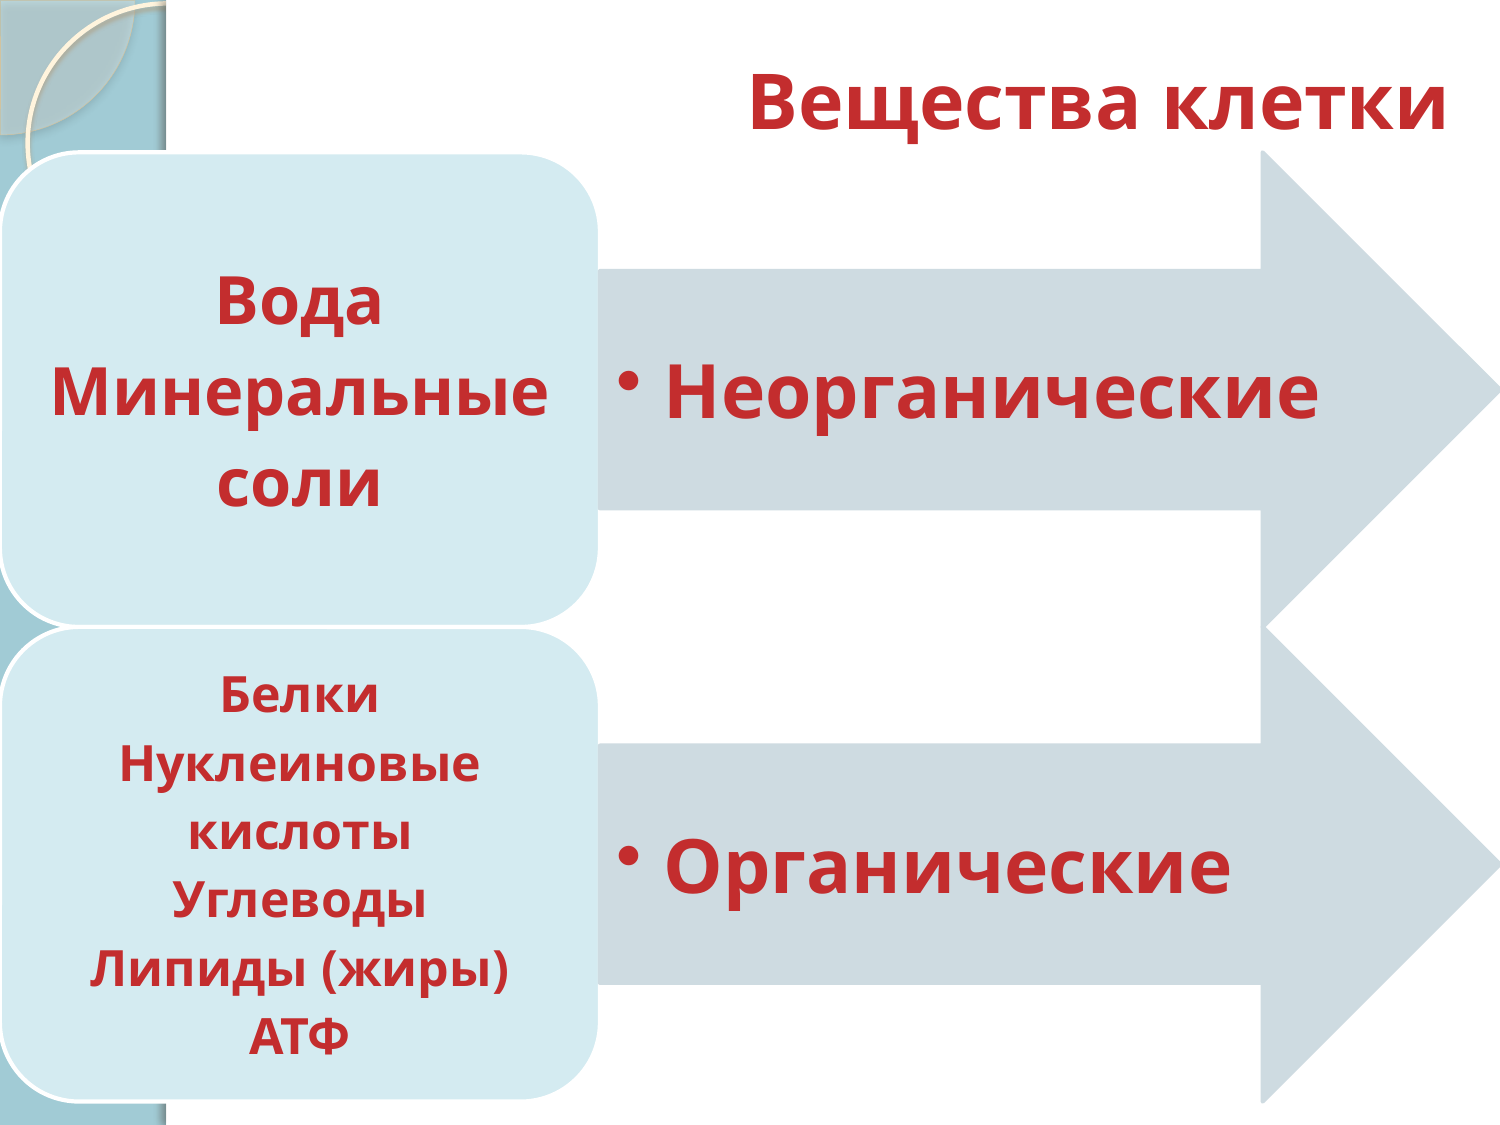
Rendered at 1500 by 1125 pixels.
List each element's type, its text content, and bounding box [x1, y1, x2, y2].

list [0, 152, 1500, 1102]
title Вещества клетки [235, 45, 1466, 147]
